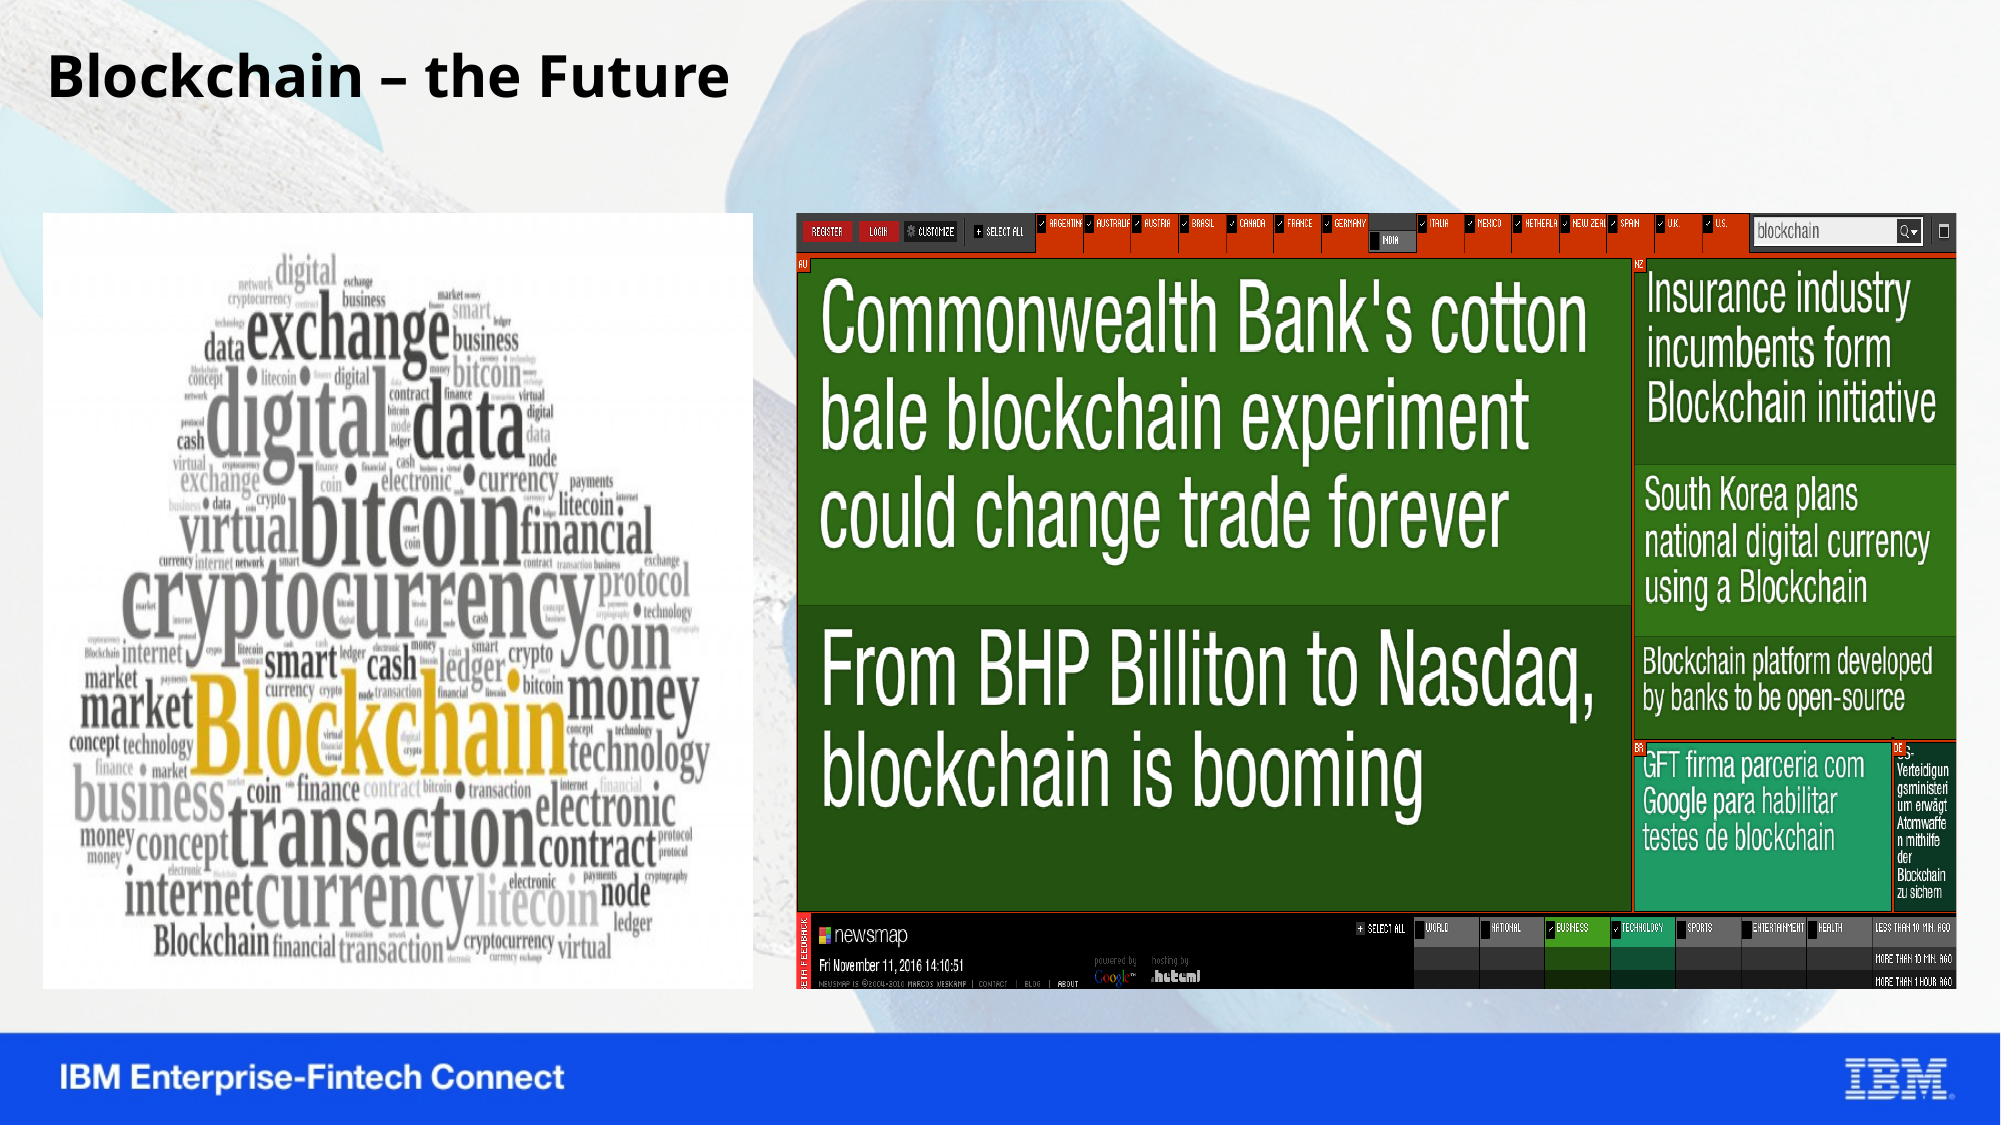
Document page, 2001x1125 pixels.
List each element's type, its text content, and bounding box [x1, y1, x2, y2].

text_box Blockchain – the Future [31, 45, 1956, 113]
picture [0, 0, 2001, 1125]
